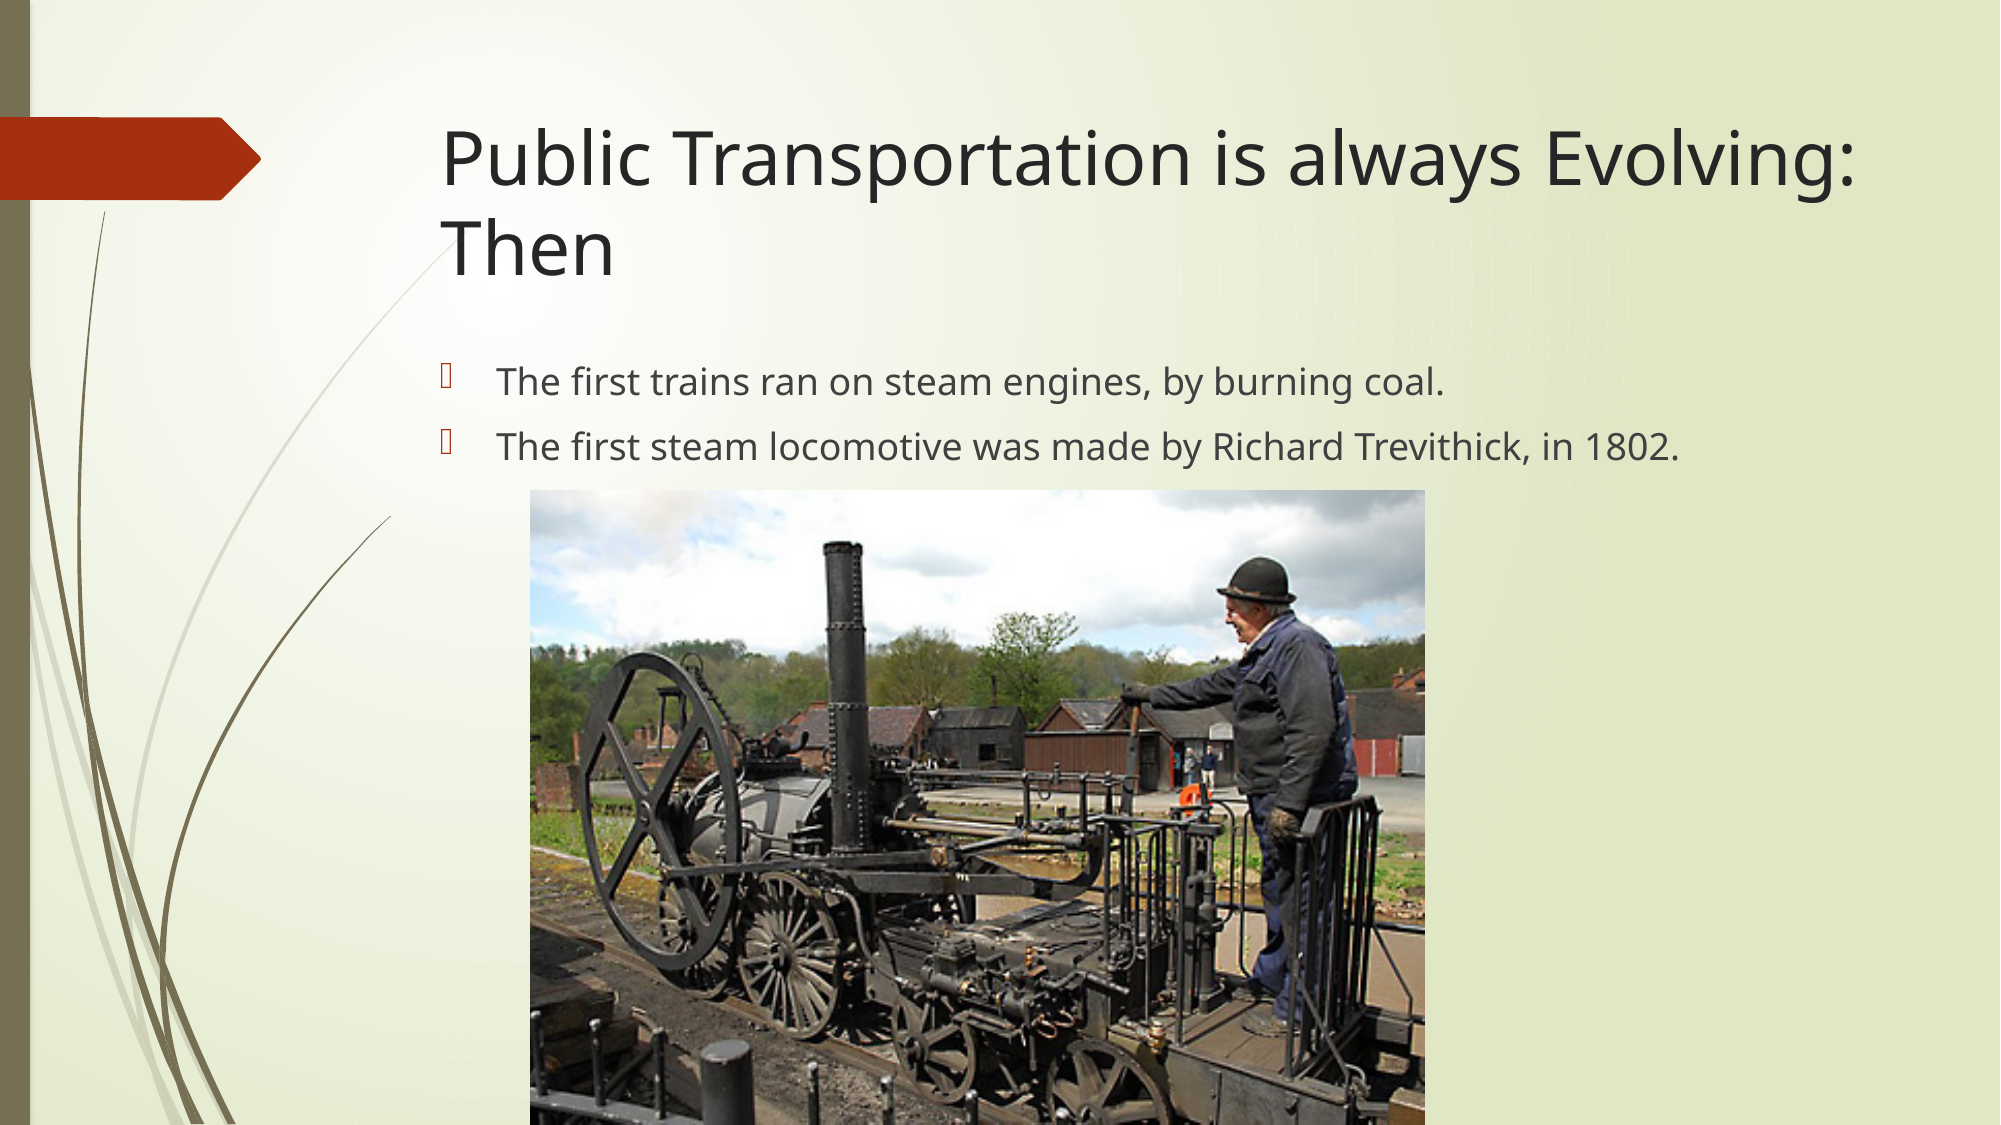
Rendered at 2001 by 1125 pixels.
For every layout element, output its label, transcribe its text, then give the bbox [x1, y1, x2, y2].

list The first trains ran on steam engines, by burning coal. The first steam locomotive was made by Richard Trevithick, in 1802. [424, 350, 1888, 970]
picture [529, 490, 1425, 1125]
title Public Transportation is always Evolving: Then [425, 102, 1888, 313]
